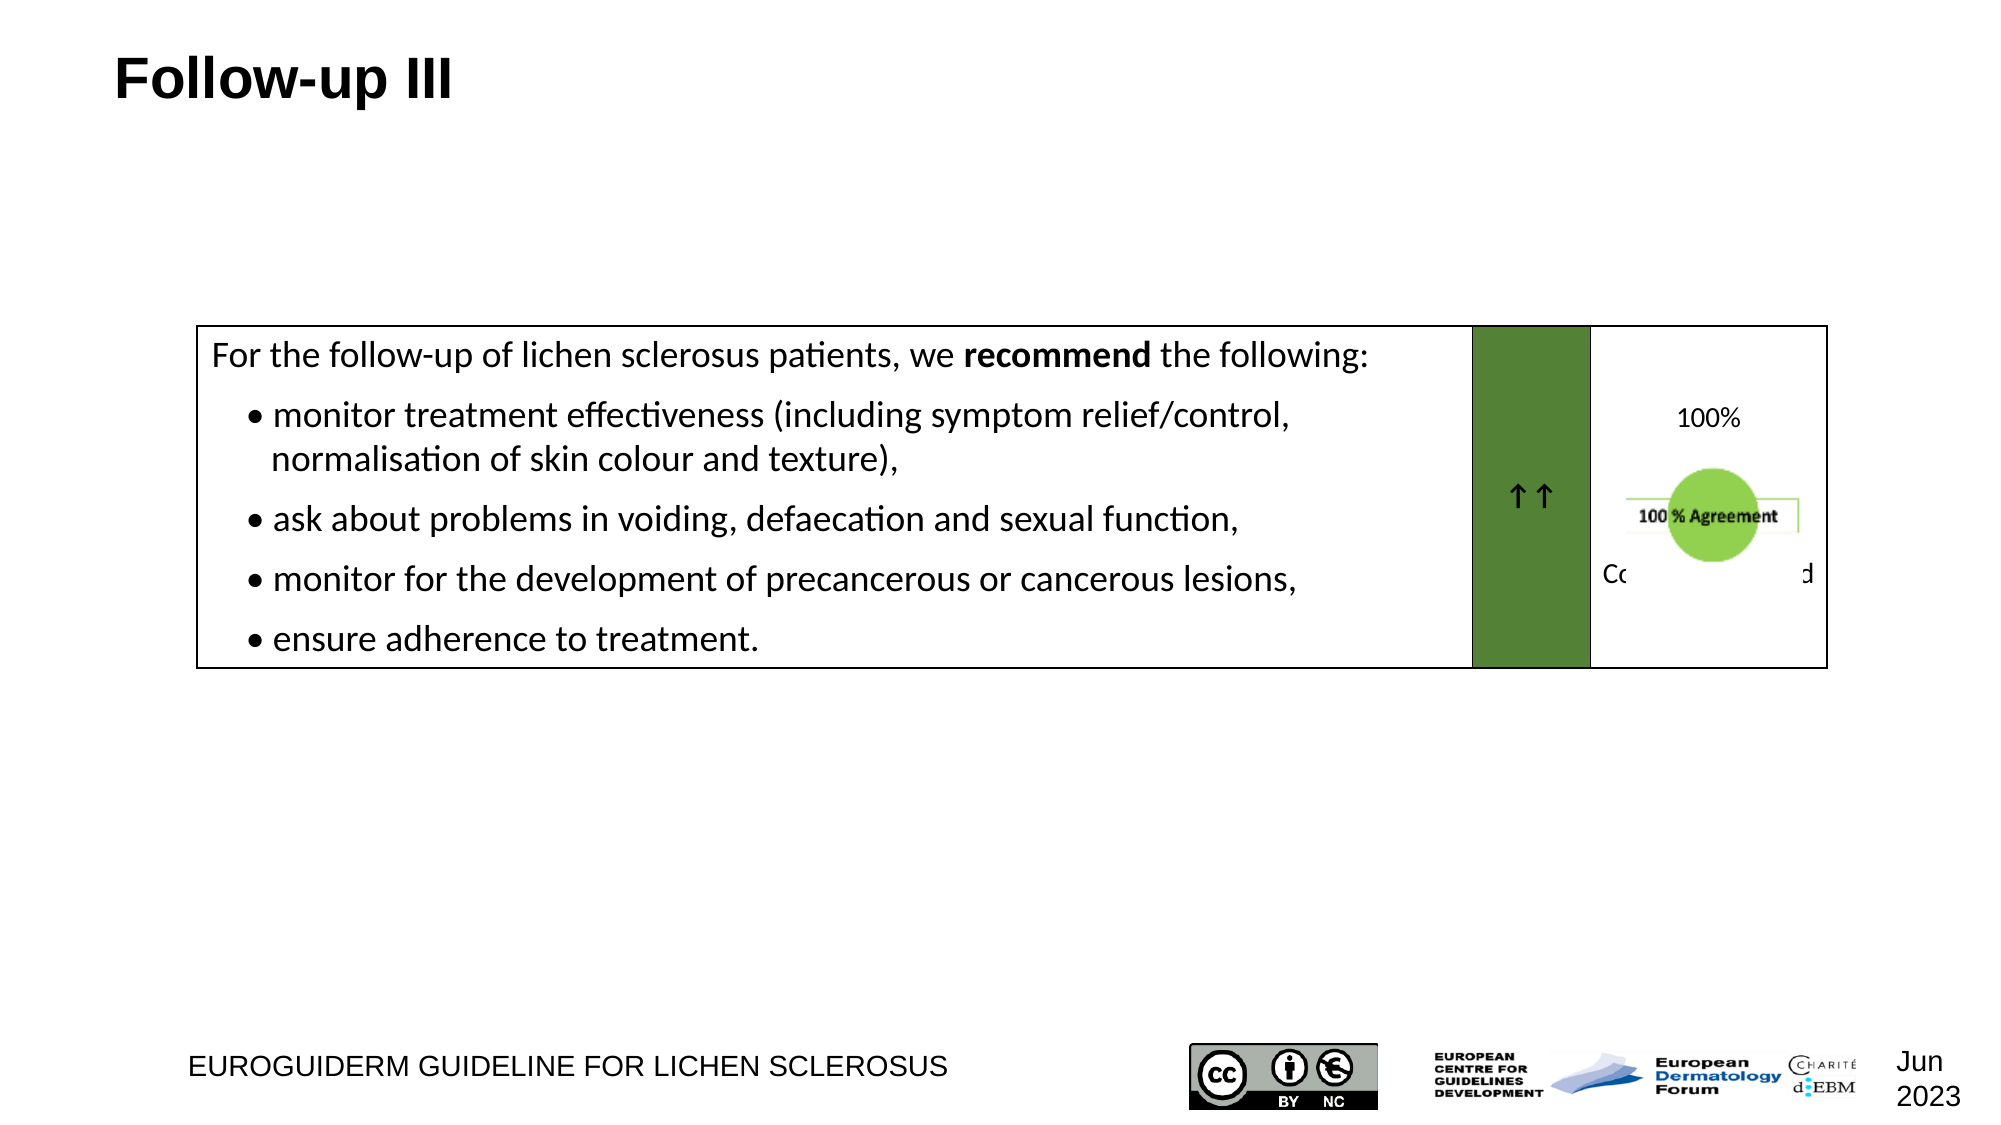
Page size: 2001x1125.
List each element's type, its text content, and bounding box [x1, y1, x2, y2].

picture [1625, 454, 1804, 588]
table_header 100% Consensus- based [1591, 327, 1826, 667]
title Follow-up III [99, 33, 1900, 121]
picture [1425, 1047, 1856, 1106]
table_header ↑↑ [1473, 327, 1590, 667]
table_header For the follow-up of lichen sclerosus patients, we recommend the following: • monitor treatment effectiveness (including symptom relief/control, normalisation of skin colour and texture), • ask about problems in voiding, defaecation and sexual function, • monitor for the development of precancerous or cancerous lesions, • ensure adherence to treatment. [198, 327, 1472, 667]
